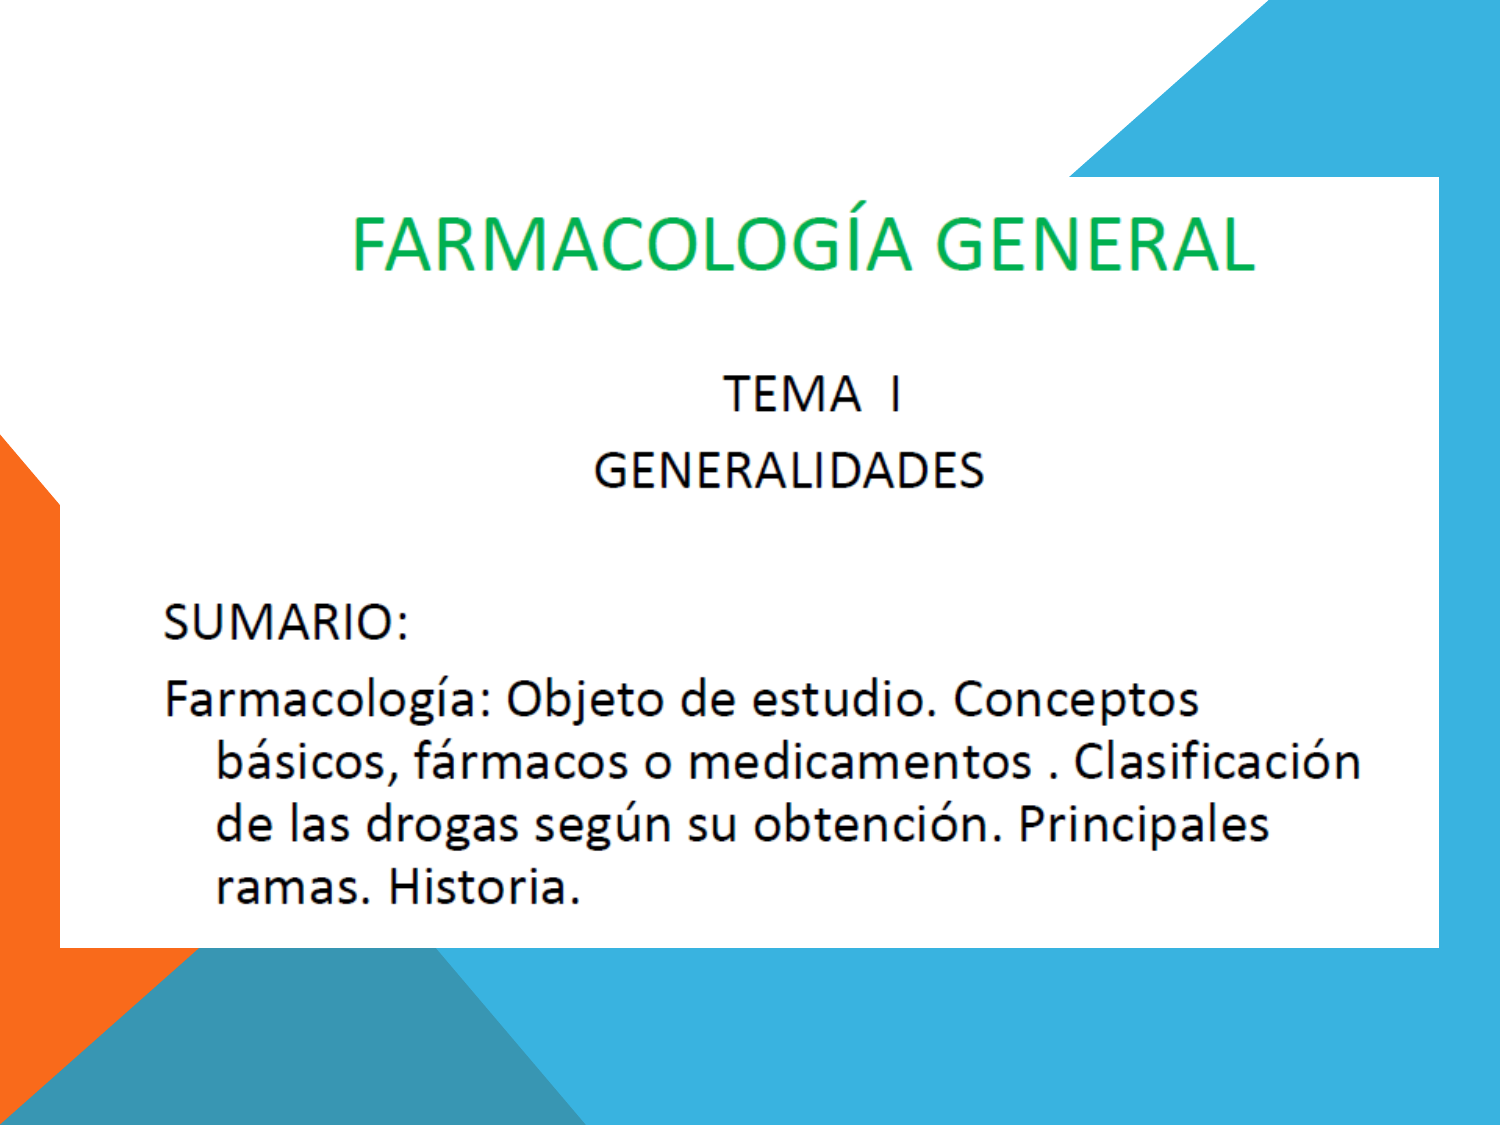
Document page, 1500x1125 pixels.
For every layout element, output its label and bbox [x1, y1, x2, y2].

picture [60, 177, 1440, 948]
